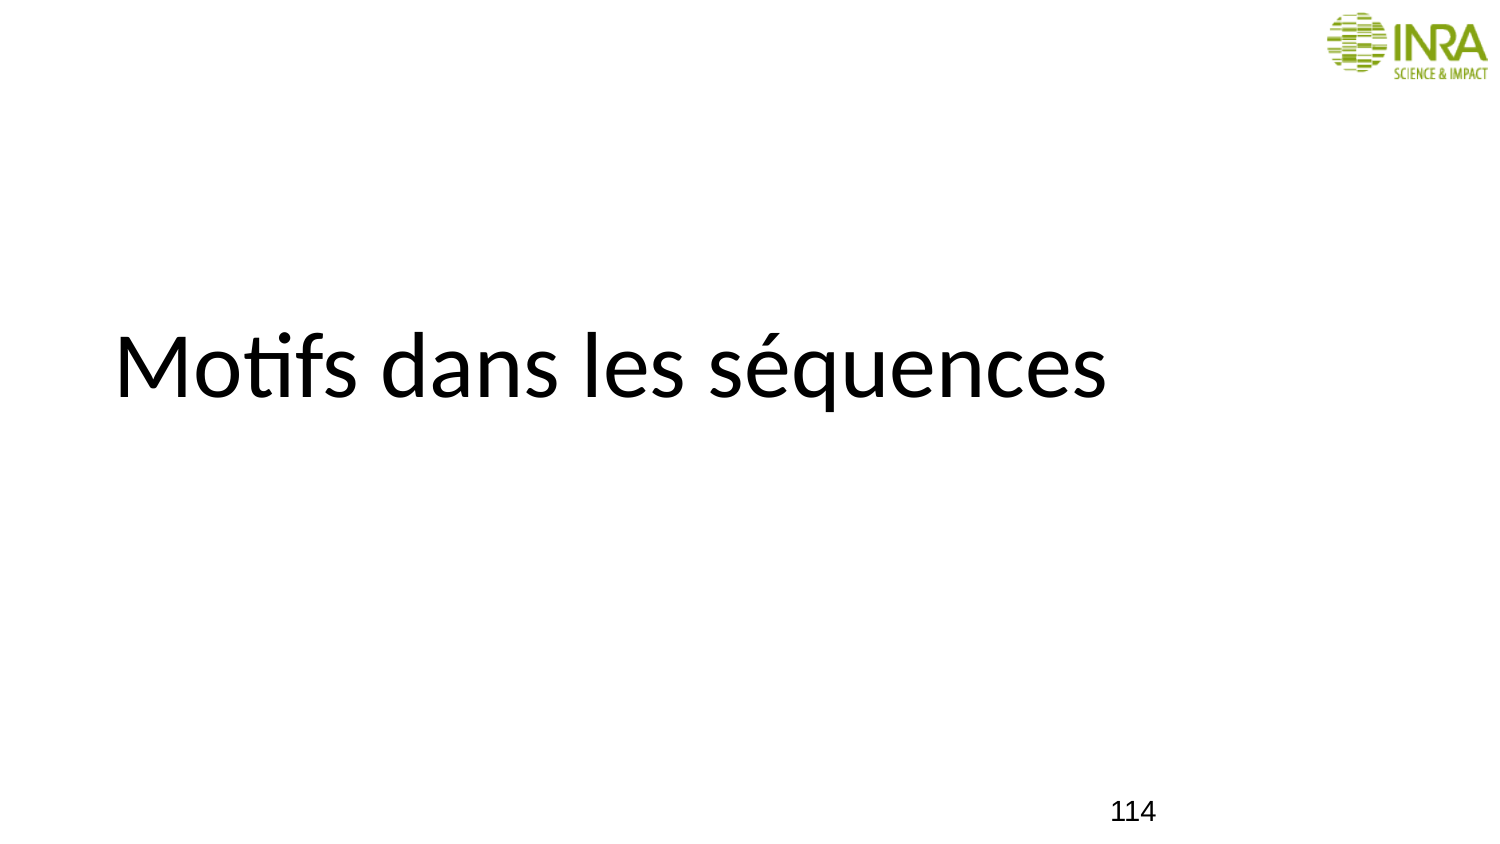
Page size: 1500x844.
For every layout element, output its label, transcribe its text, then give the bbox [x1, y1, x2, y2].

title Motifs dans les séquences [102, 72, 1397, 424]
picture [1291, 12, 1488, 93]
slide_number 114 [1098, 787, 1437, 833]
